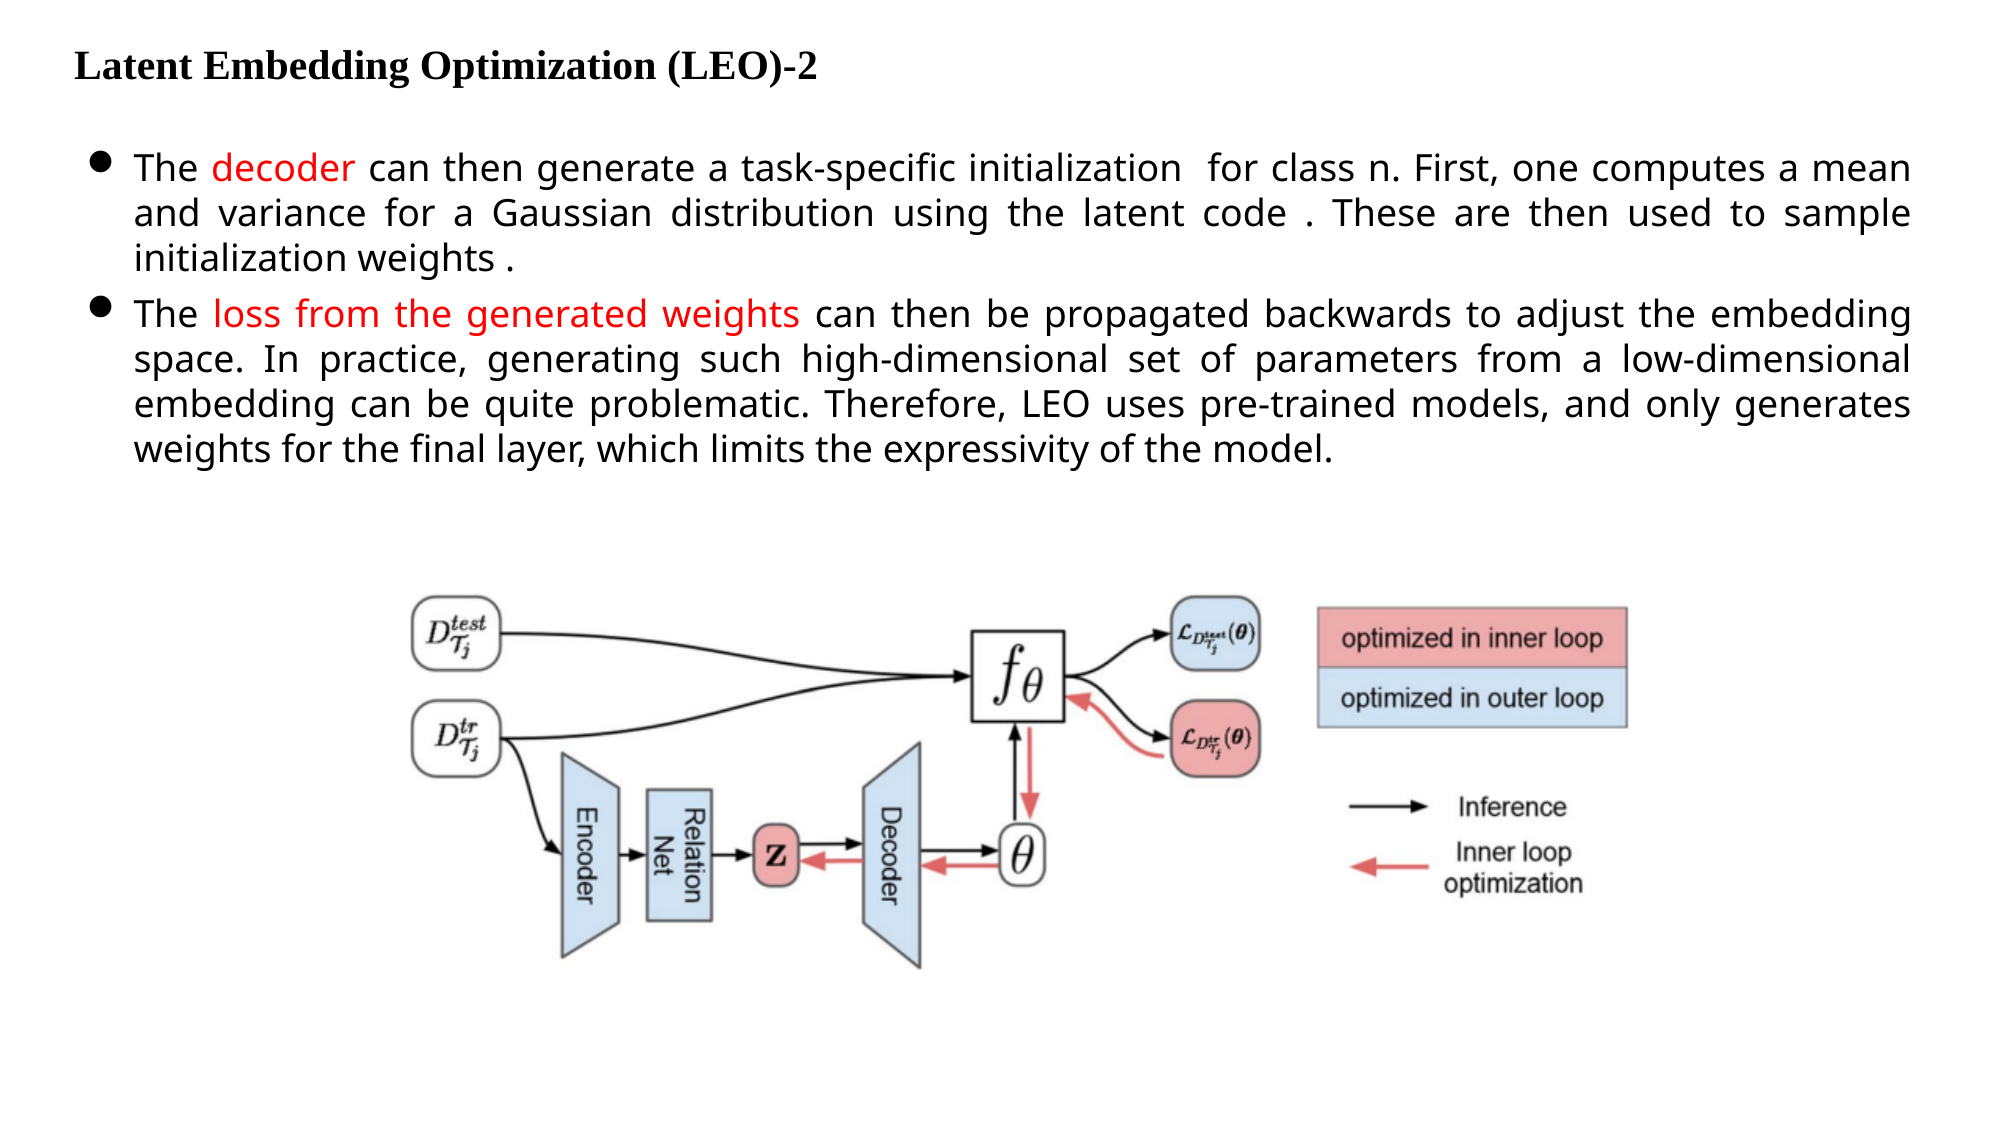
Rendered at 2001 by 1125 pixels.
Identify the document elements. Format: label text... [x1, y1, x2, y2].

text_box Latent Embedding Optimization (LEO)-2 [17, 30, 834, 96]
picture [410, 591, 1633, 973]
